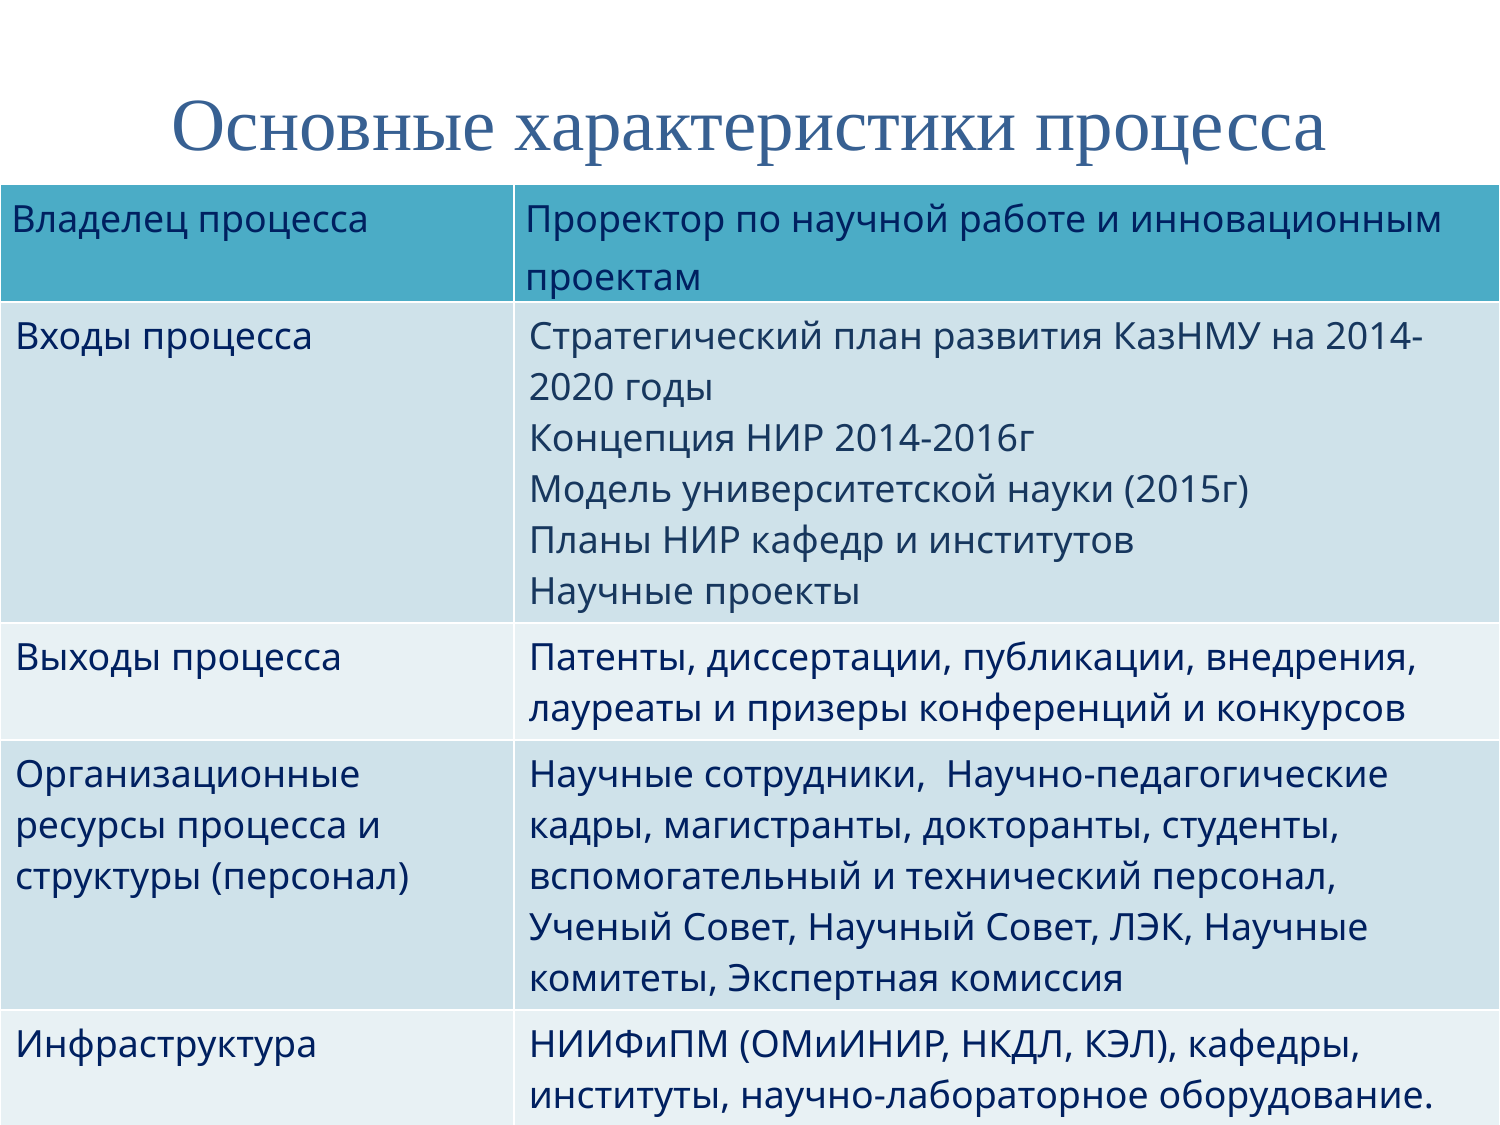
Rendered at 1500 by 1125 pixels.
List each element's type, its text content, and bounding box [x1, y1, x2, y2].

table_header Владелец процесса [1, 185, 513, 301]
table_cell Научные сотрудники, Научно-педагогические кадры, магистранты, докторанты, студенты, вспомогательный и технический персонал, Ученый Совет, Научный Совет, ЛЭК, Научные комитеты, Экспертная комиссия [515, 741, 1499, 1009]
table_cell Стратегический план развития КазНМУ на 2014-2020 годы Концепция НИР 2014-2016г Модель университетской науки (2015г) Планы НИР кафедр и институтов Научные проекты [515, 303, 1499, 622]
table_cell Выходы процесса [1, 624, 513, 739]
title Основные характеристики процесса [75, 45, 1425, 184]
table_header Проректор по научной работе и инновационным проектам [515, 185, 1499, 301]
table_cell Инфраструктура [1, 1011, 513, 1125]
table_cell Организационные ресурсы процесса и структуры (персонал) [1, 741, 513, 1009]
table_cell Патенты, диссертации, публикации, внедрения, лауреаты и призеры конференций и конкурсов [515, 624, 1499, 739]
table_cell Входы процесса [1, 303, 513, 622]
table_cell НИИФиПМ (ОМиИНИР, НКДЛ, КЭЛ), кафедры, институты, научно-лабораторное оборудование. [515, 1011, 1499, 1125]
